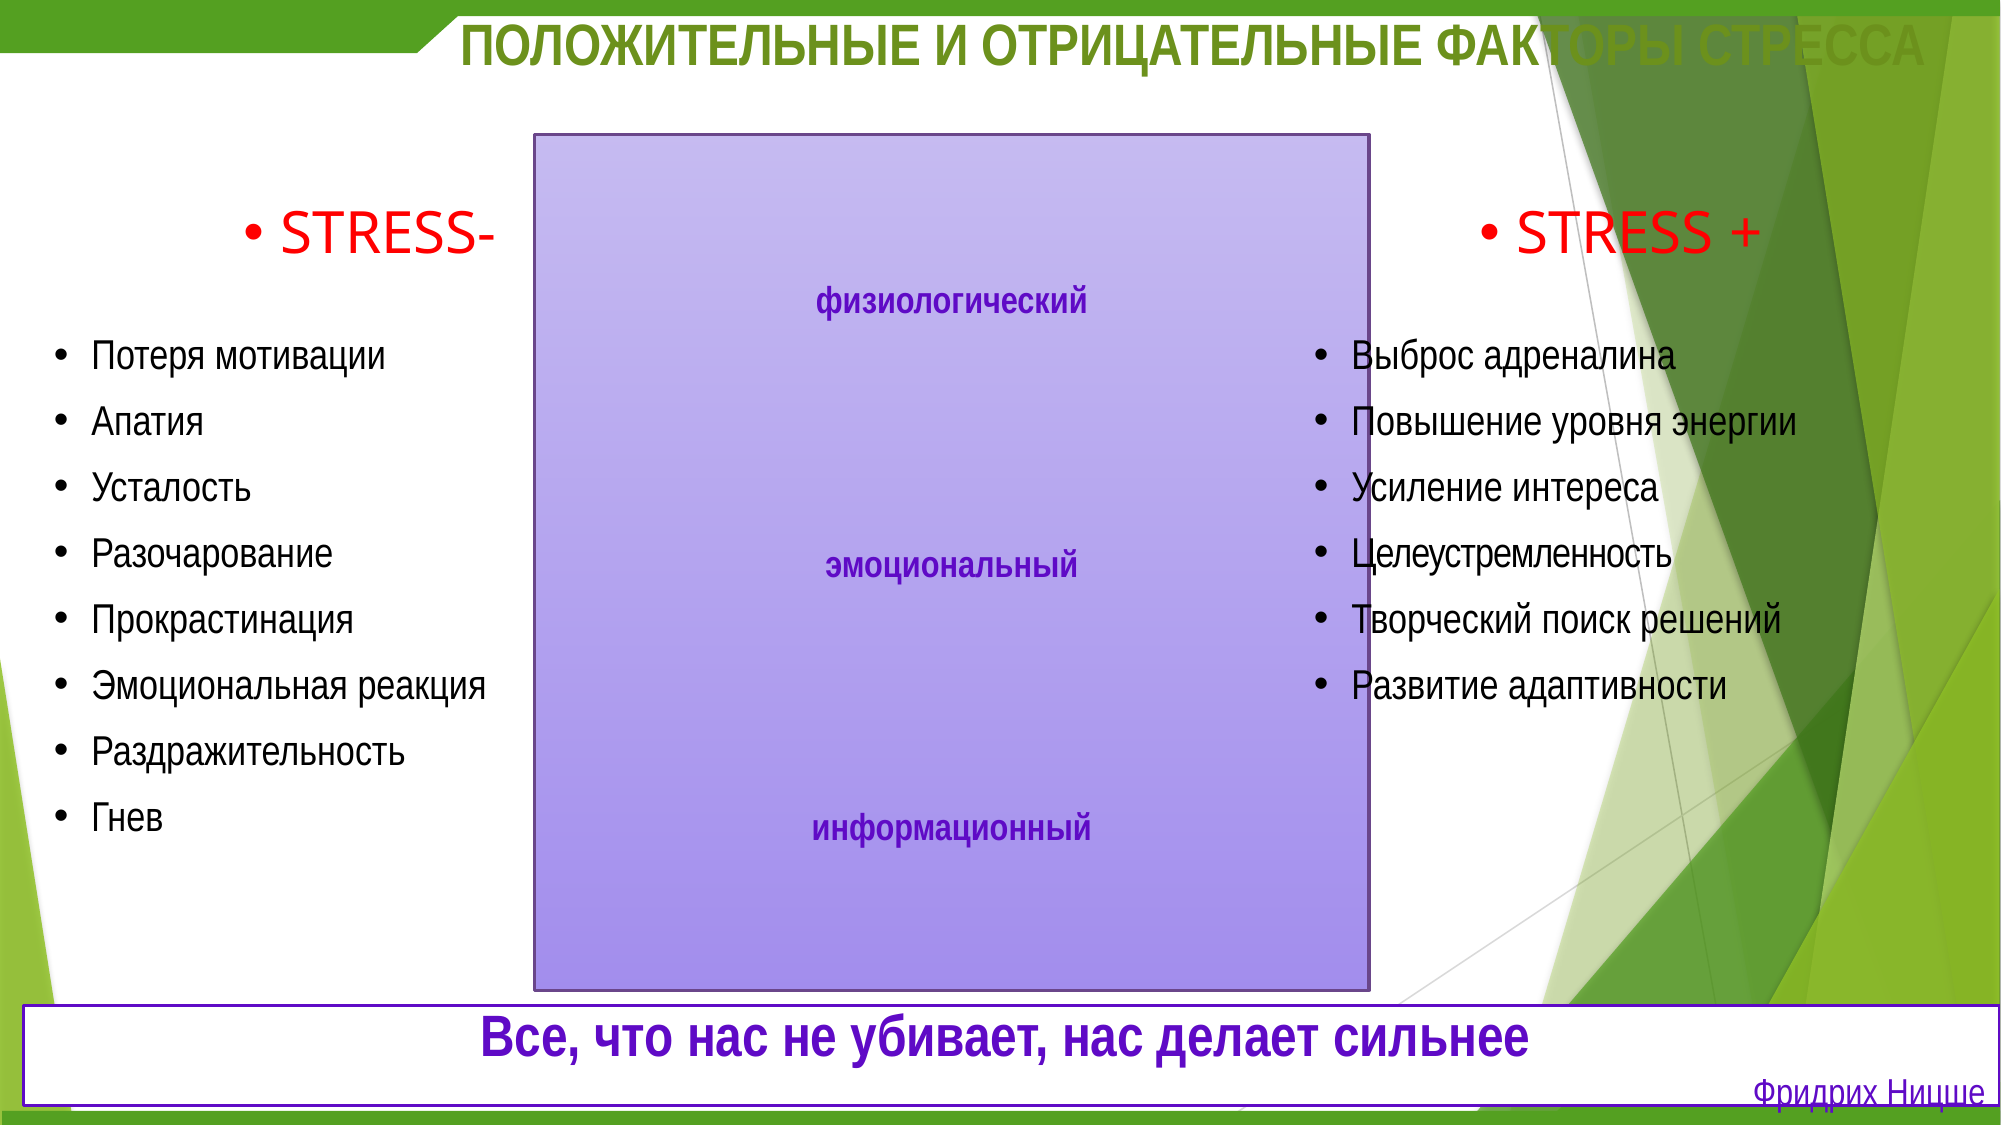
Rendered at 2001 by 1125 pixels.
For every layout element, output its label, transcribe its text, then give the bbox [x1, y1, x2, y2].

text_box Выброс адреналина Повышение уровня энергии Усиление интереса Целеустремленность Творческий поиск решений Развитие адаптивности [1299, 326, 1945, 964]
list физиологический эмоциональный информационный [533, 133, 1371, 992]
title Положительные и отрицательные факторы стресса [387, 0, 2000, 105]
text_box Все, что нас не убивает, нас делает сильнее Фридрих Ницше [22, 1004, 2000, 1107]
text_box Stress- [54, 196, 685, 322]
text_box Stress + [1299, 196, 1943, 322]
text_box Потеря мотивации Апатия Усталость Разочарование Прокрастинация Эмоциональная реакция Раздражительность Гнев [39, 326, 685, 964]
